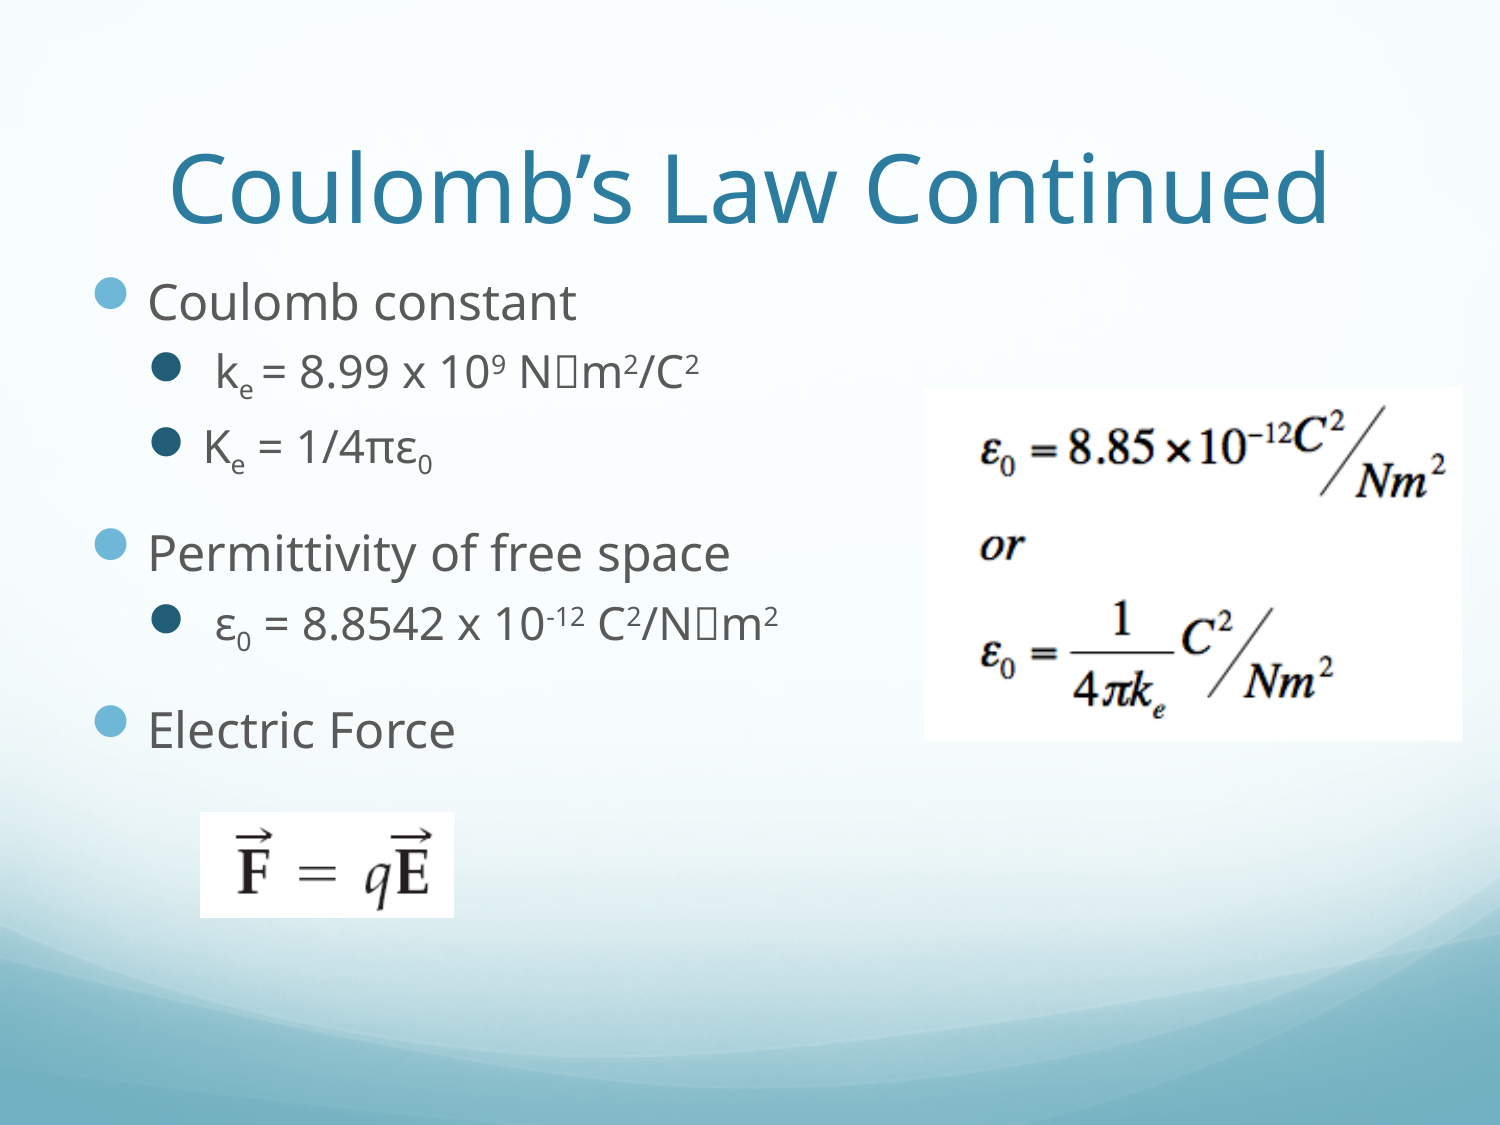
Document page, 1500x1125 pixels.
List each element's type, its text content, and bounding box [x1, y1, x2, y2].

picture [199, 811, 455, 918]
list Coulomb constant ke = 8.99 x 109 Nm2/C2 Ke = 1/4πε0 Permittivity of free space ε0 = 8.8542 x 10-12 C2/Nm2 Electric Force [75, 262, 888, 1005]
title Coulomb’s Law Continued [75, 62, 1425, 250]
picture [924, 386, 1466, 745]
